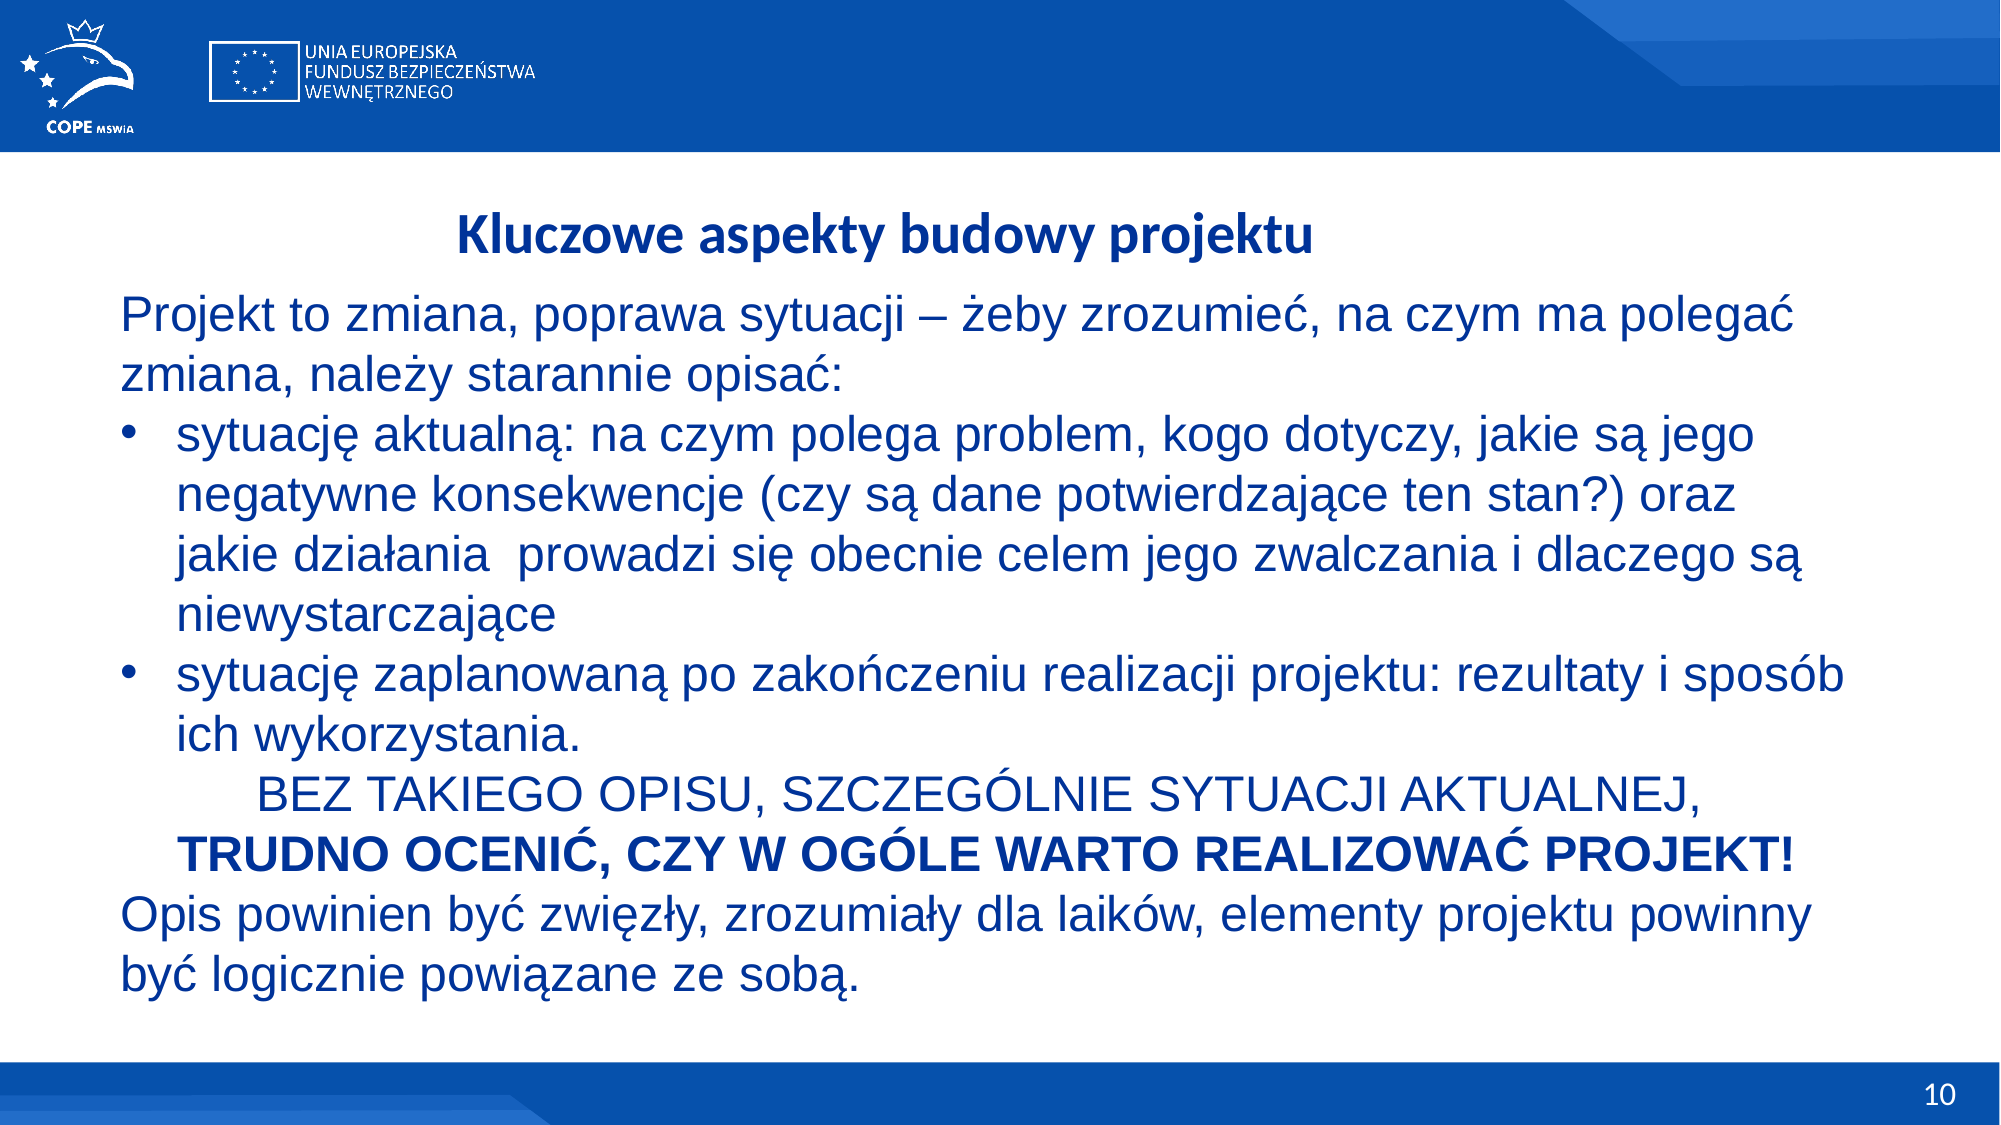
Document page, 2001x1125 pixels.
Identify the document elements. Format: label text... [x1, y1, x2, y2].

subtitle Projekt to zmiana, poprawa sytuacji – żeby zrozumieć, na czym ma polegać zmiana, należy starannie opisać: sytuację aktualną: na czym polega problem, kogo dotyczy, jakie są jego negatywne konsekwencje (czy są dane potwierdzające ten stan?) oraz jakie działania prowadzi się obecnie celem jego zwalczania i dlaczego są niewystarczające sytuację zaplanowaną po zakończeniu realizacji projektu: rezultaty i sposób ich wykorzystania. BEZ TAKIEGO OPISU, SZCZEGÓLNIE SYTUACJI AKTUALNEJ, TRUDNO OCENIĆ, CZY W OGÓLE WARTO REALIZOWAĆ PROJEKT! Opis powinien być zwięzły, zrozumiały dla laików, elementy projektu powinny być logicznie powiązane ze sobą. [105, 273, 1869, 1045]
slide_number 10 [1521, 1062, 1972, 1123]
picture [0, 0, 153, 152]
picture [209, 41, 535, 102]
title Kluczowe aspekty budowy projektu [136, 157, 1637, 273]
